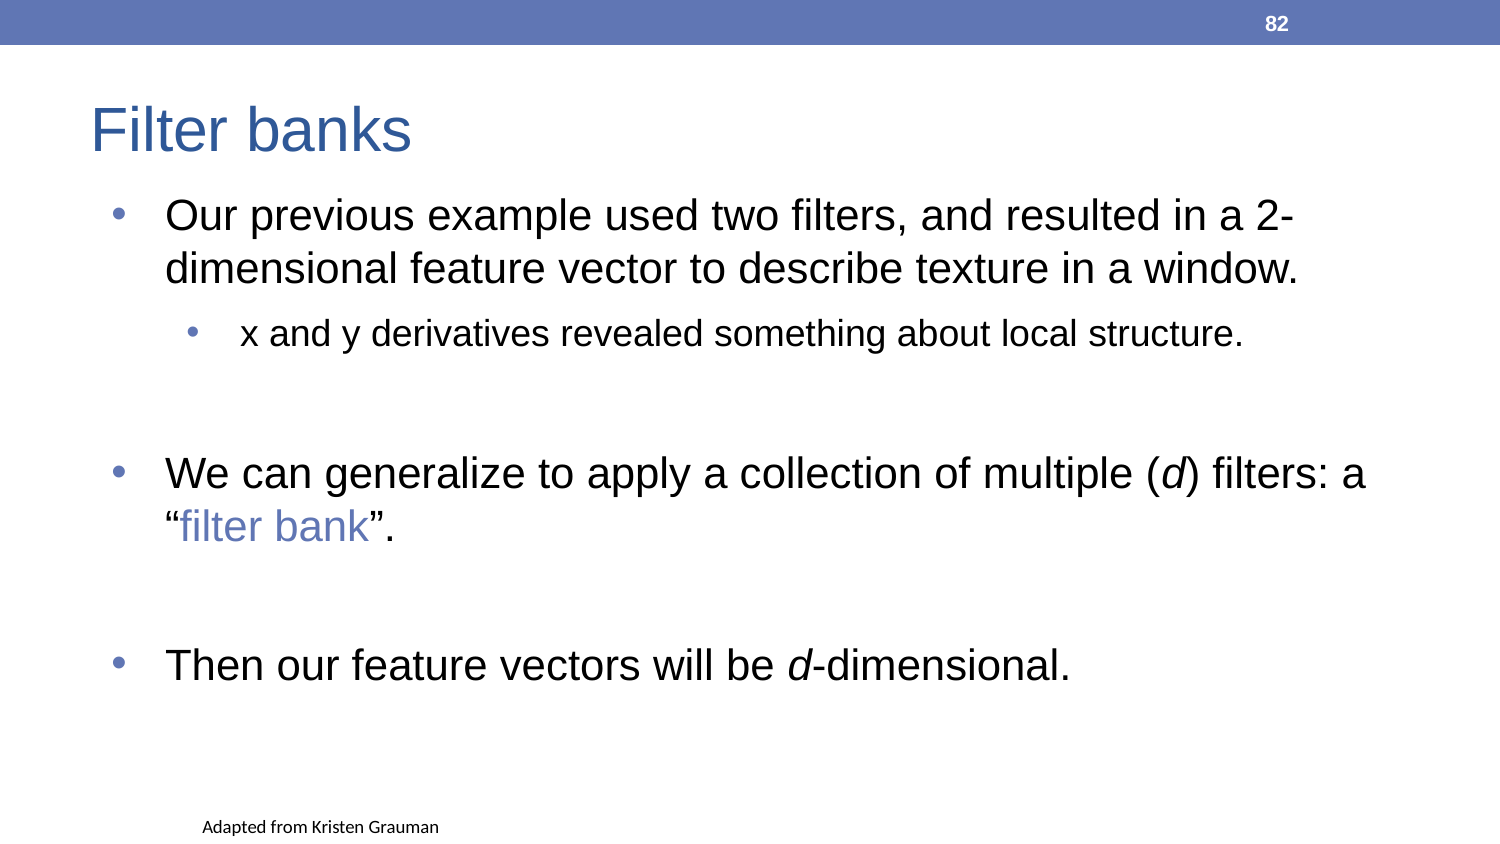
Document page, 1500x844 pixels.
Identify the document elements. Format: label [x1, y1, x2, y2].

slide_number [1250, 2, 1425, 43]
list [75, 188, 1425, 737]
text_box [187, 807, 618, 844]
title [75, 65, 1425, 188]
